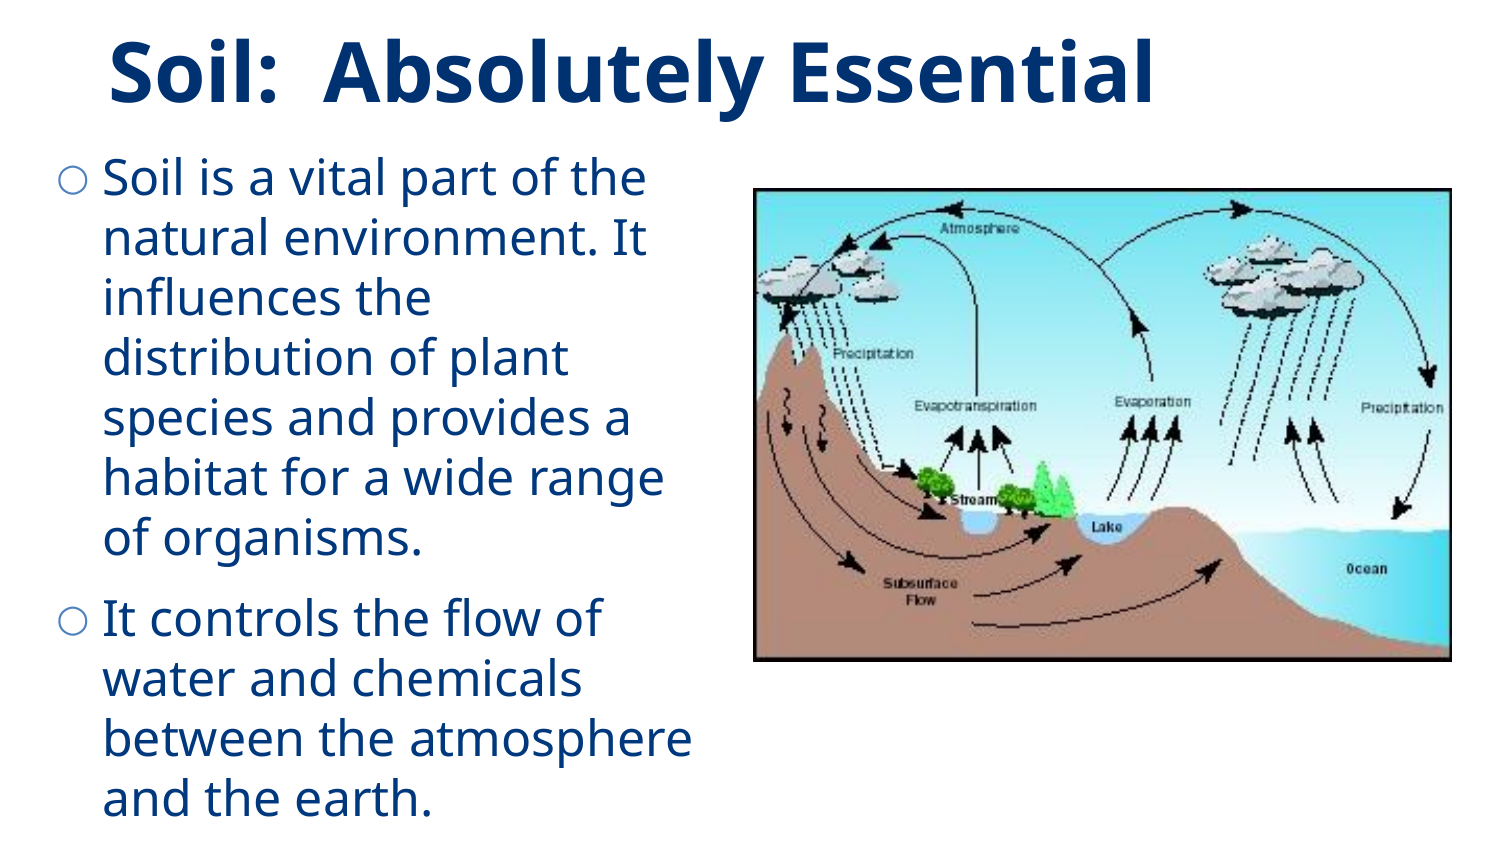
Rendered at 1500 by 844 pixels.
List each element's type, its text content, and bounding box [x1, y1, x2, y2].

list Soil is a vital part of the natural environment. It influences the distribution of plant species and provides a habitat for a wide range of organisms. It controls the flow of water and chemicals between the atmosphere and the earth. [30, 138, 720, 645]
picture [753, 188, 1452, 662]
title Soil: Absolutely Essential [93, 22, 1442, 128]
